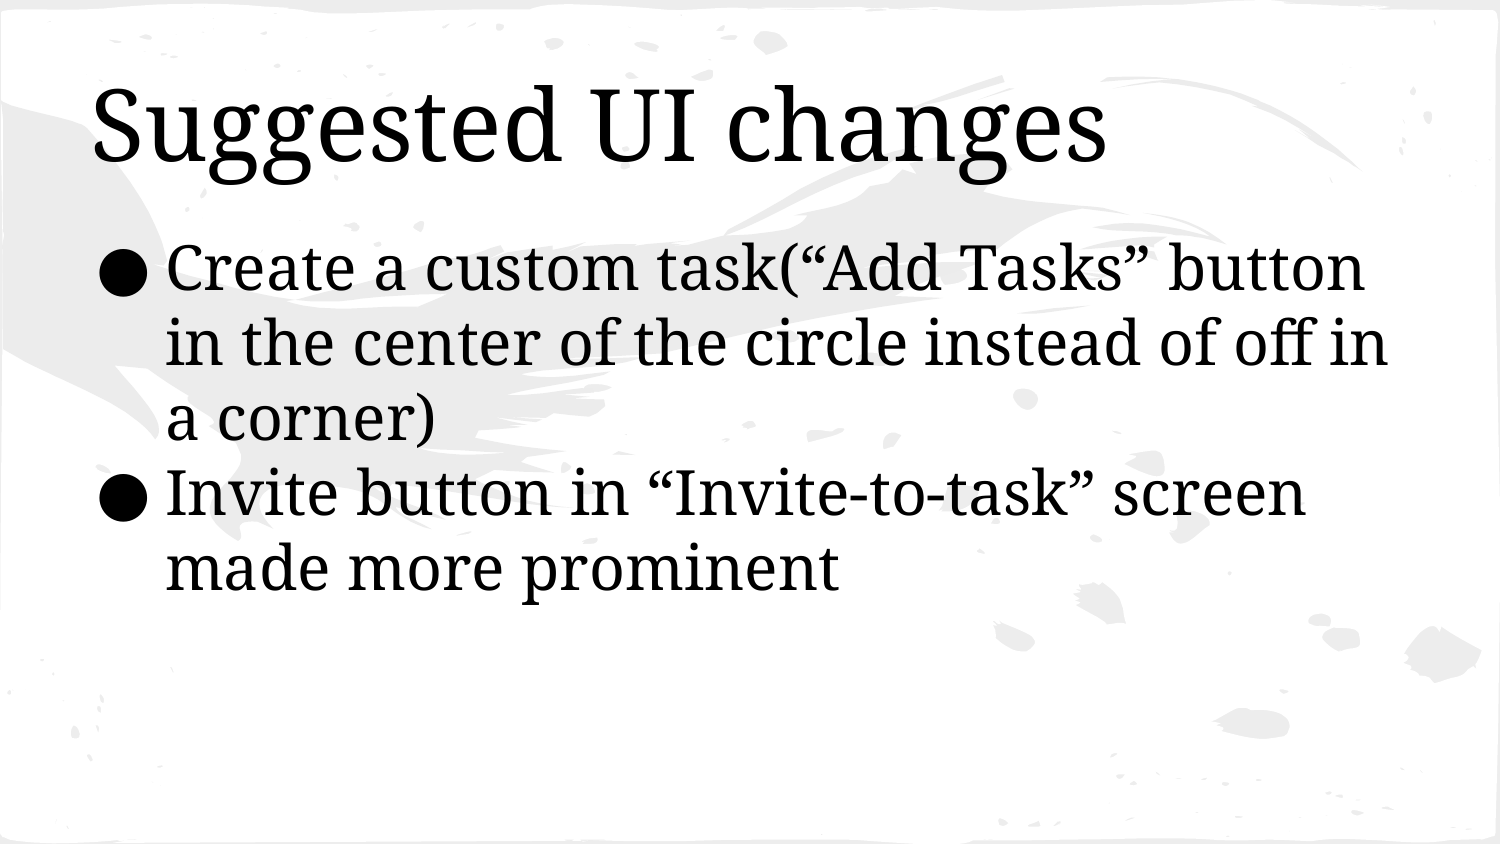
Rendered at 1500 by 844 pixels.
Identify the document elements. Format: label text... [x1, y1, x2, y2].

list Create a custom task(“Add Tasks” button in the center of the circle instead of off in a corner) Invite button in “Invite-to-task” screen made more prominent [75, 212, 1425, 808]
title Suggested UI changes [75, 25, 1425, 197]
